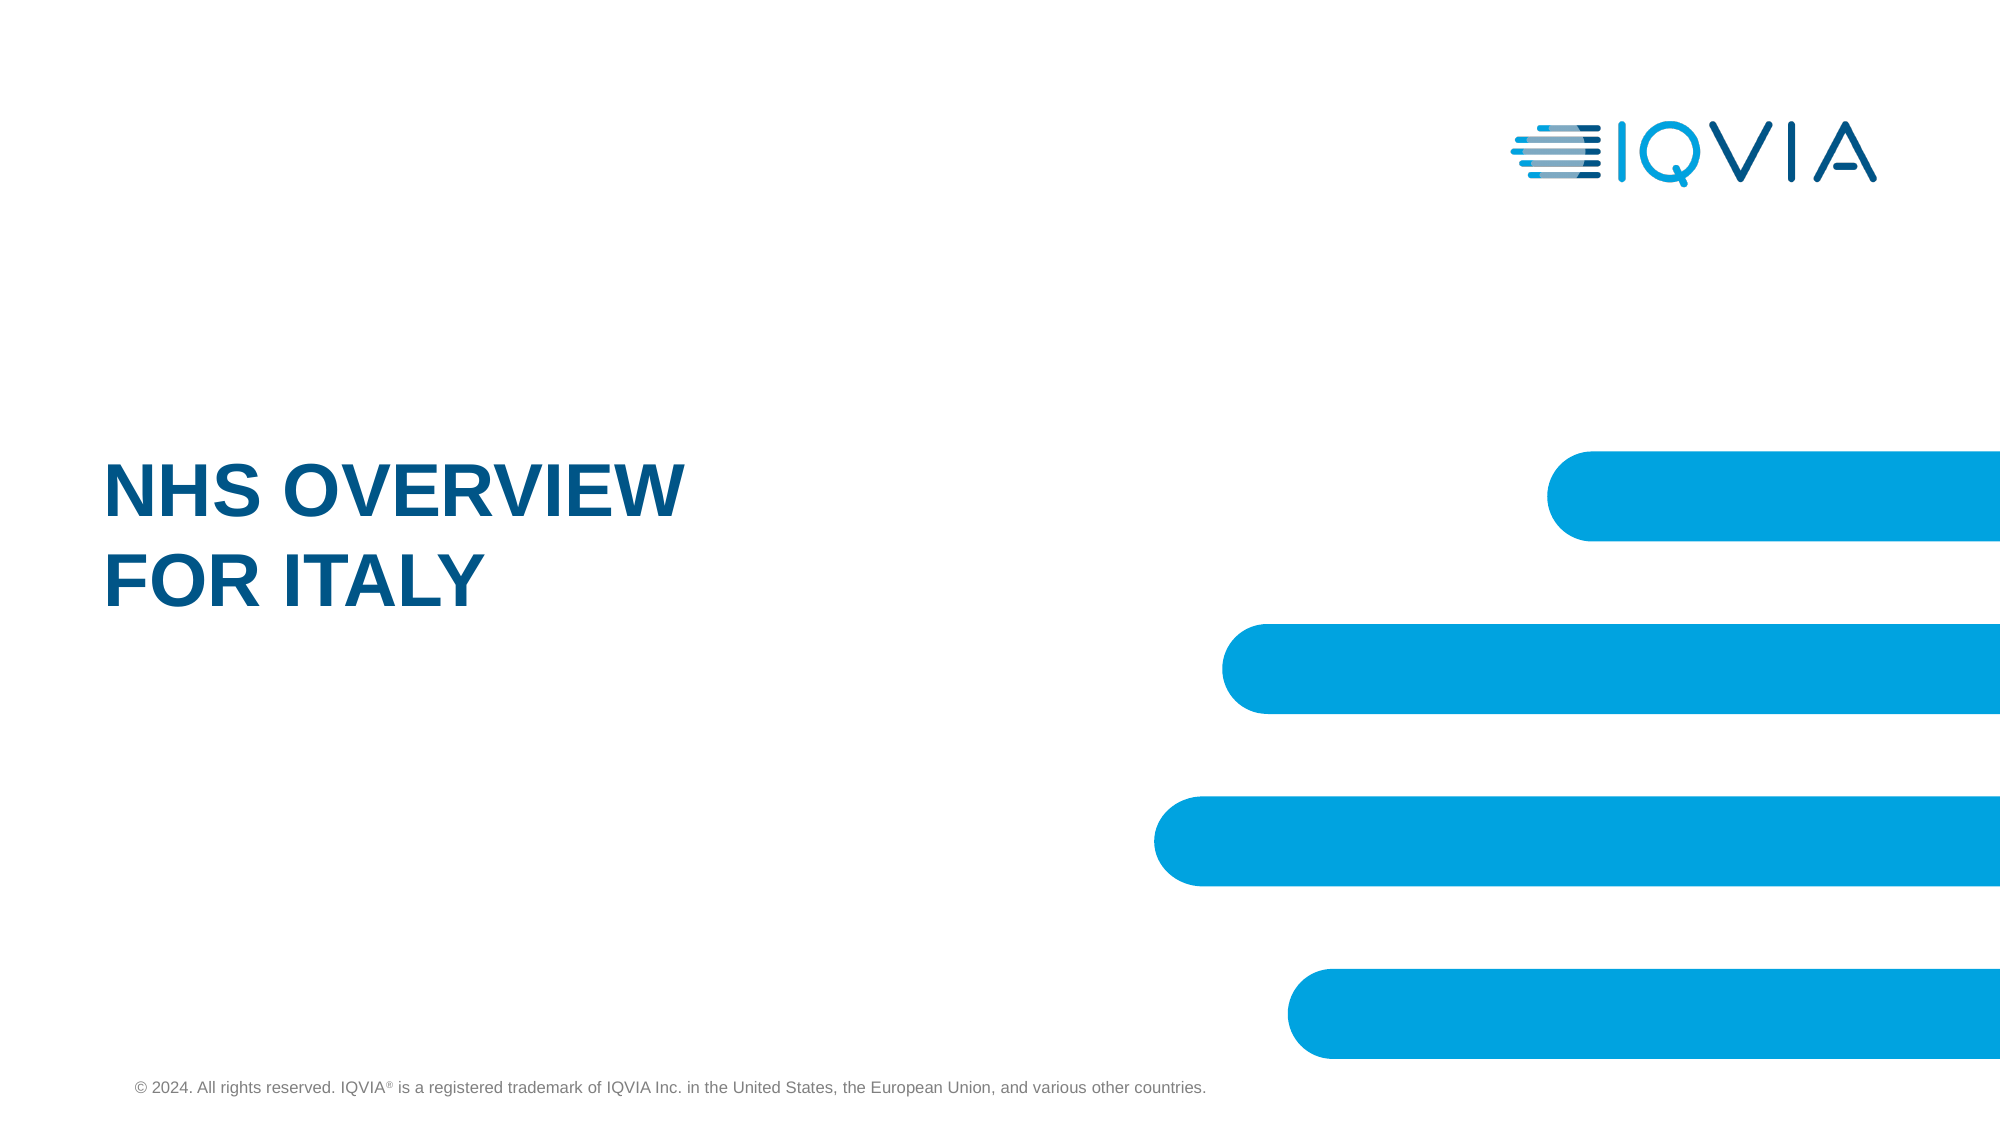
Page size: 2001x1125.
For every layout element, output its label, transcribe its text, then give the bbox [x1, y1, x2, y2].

picture [1647, 129, 1692, 174]
picture [1509, 120, 1878, 188]
title NHS OVERVIEW FOR ITALY [88, 402, 1389, 809]
